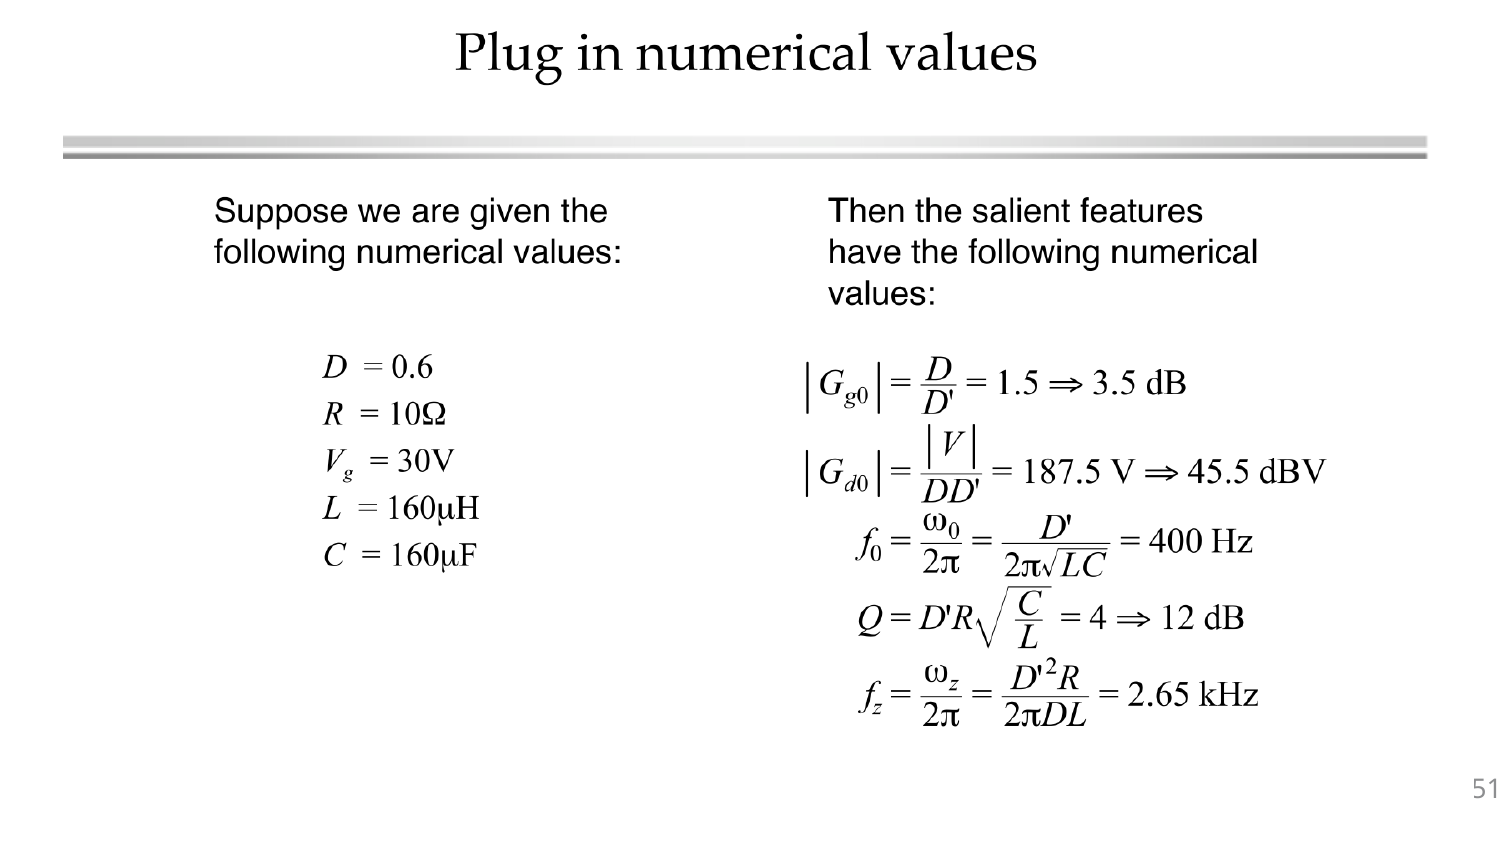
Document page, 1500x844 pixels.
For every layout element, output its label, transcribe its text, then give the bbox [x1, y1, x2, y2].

picture [26, 0, 1474, 844]
slide_number 51 [1478, 736, 1500, 844]
